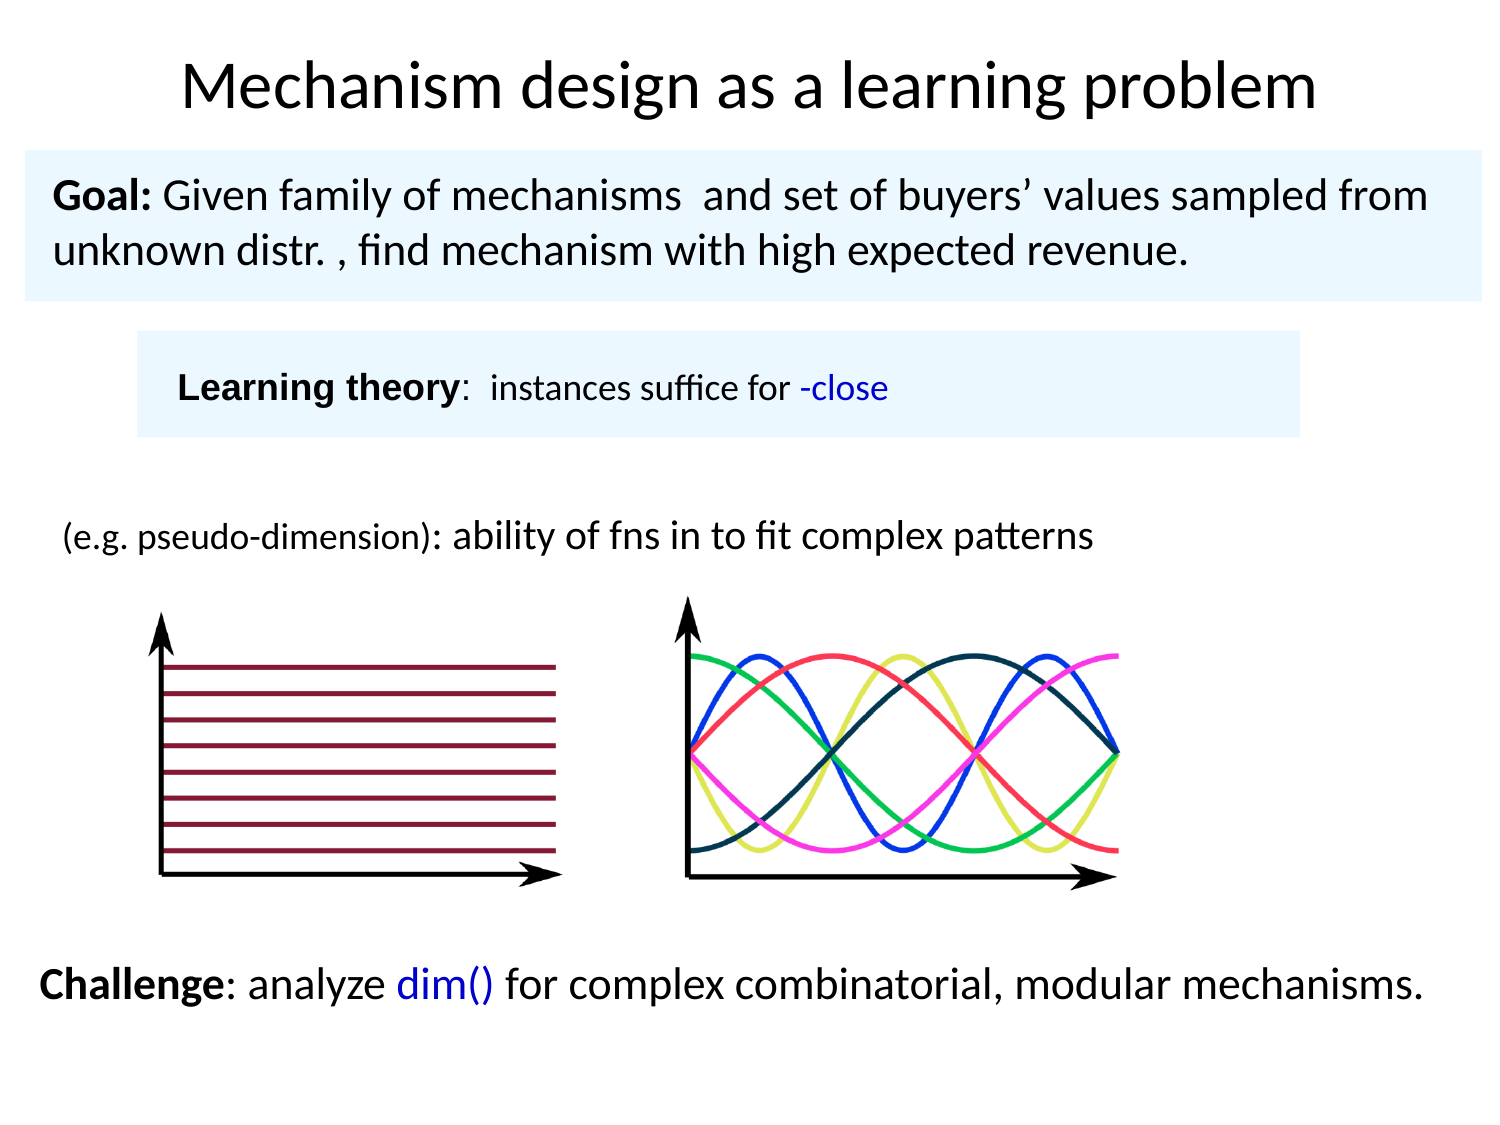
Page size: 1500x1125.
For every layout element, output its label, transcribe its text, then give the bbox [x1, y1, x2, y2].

picture [148, 611, 563, 888]
text_box [24, 149, 1482, 302]
picture [658, 587, 1127, 897]
text_box Mechanism design as a learning problem [0, 0, 1500, 175]
text_box [137, 330, 1300, 438]
